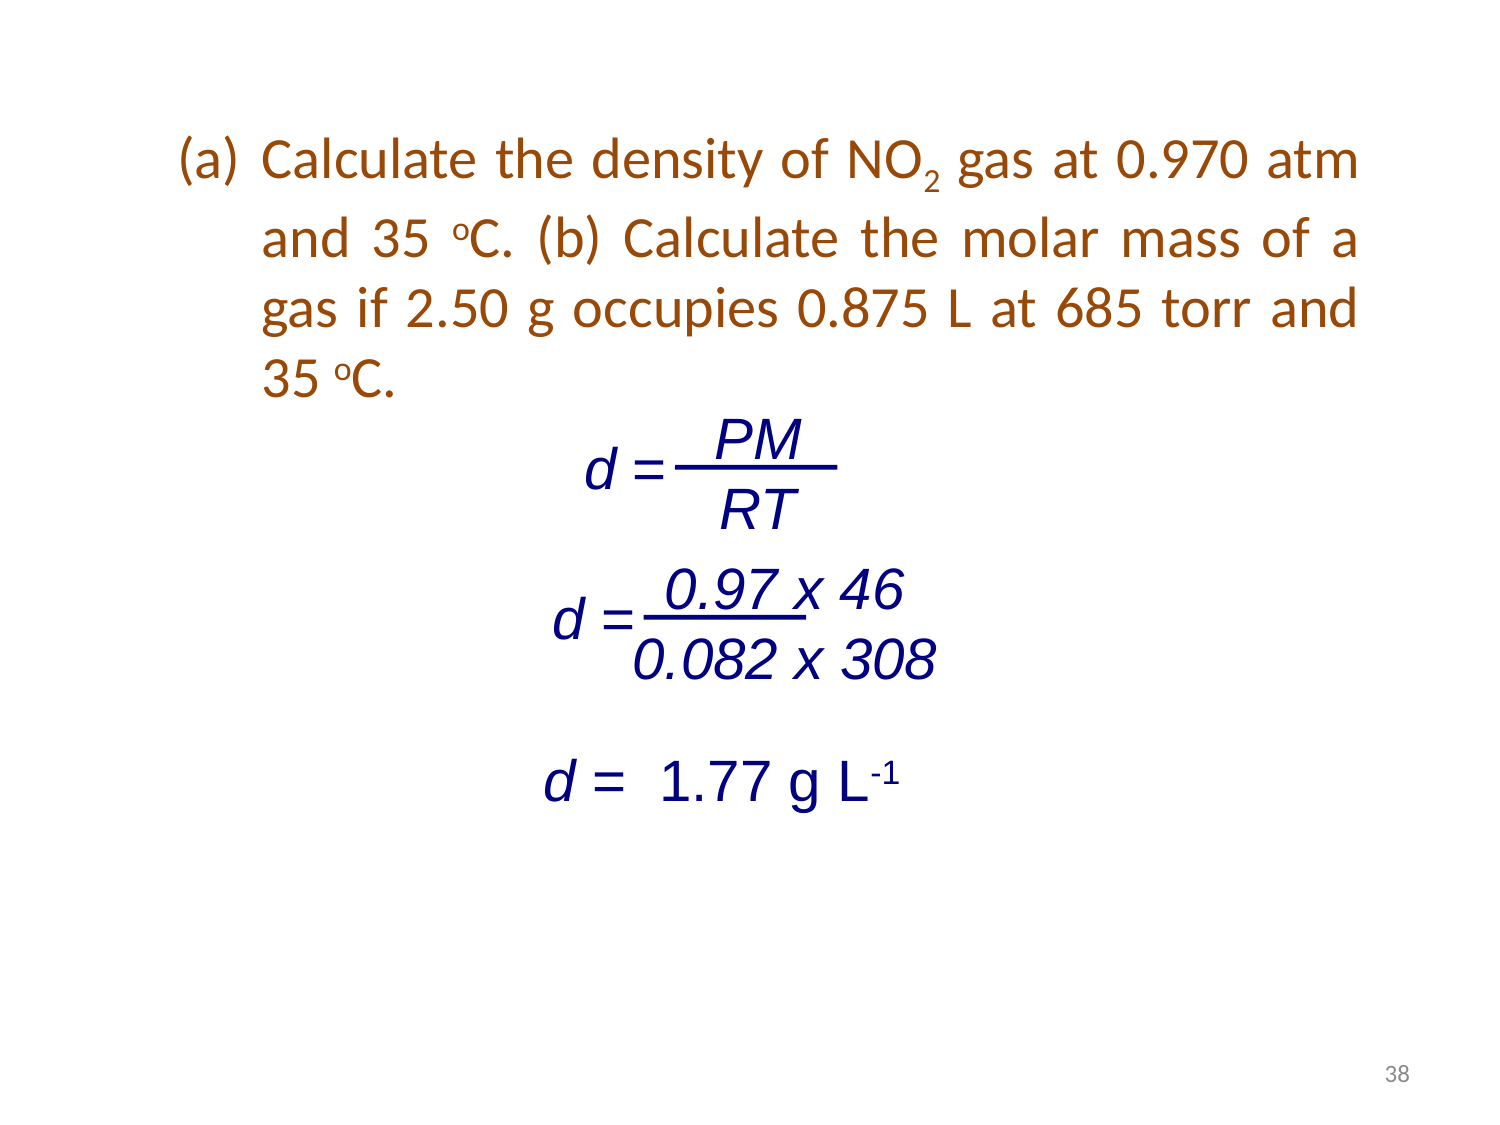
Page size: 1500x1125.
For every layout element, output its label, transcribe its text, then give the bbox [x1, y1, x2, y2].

slide_number 38 [1074, 1042, 1425, 1103]
text_box d = 1.77 g L-1 [529, 735, 916, 821]
text_box Calculate the density of NO2 gas at 0.970 atm and 35 oC. (b) Calculate the molar mass of a gas if 2.50 g occupies 0.875 L at 685 torr and 35 oC. [162, 112, 1375, 837]
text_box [537, 543, 1013, 701]
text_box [568, 393, 838, 541]
